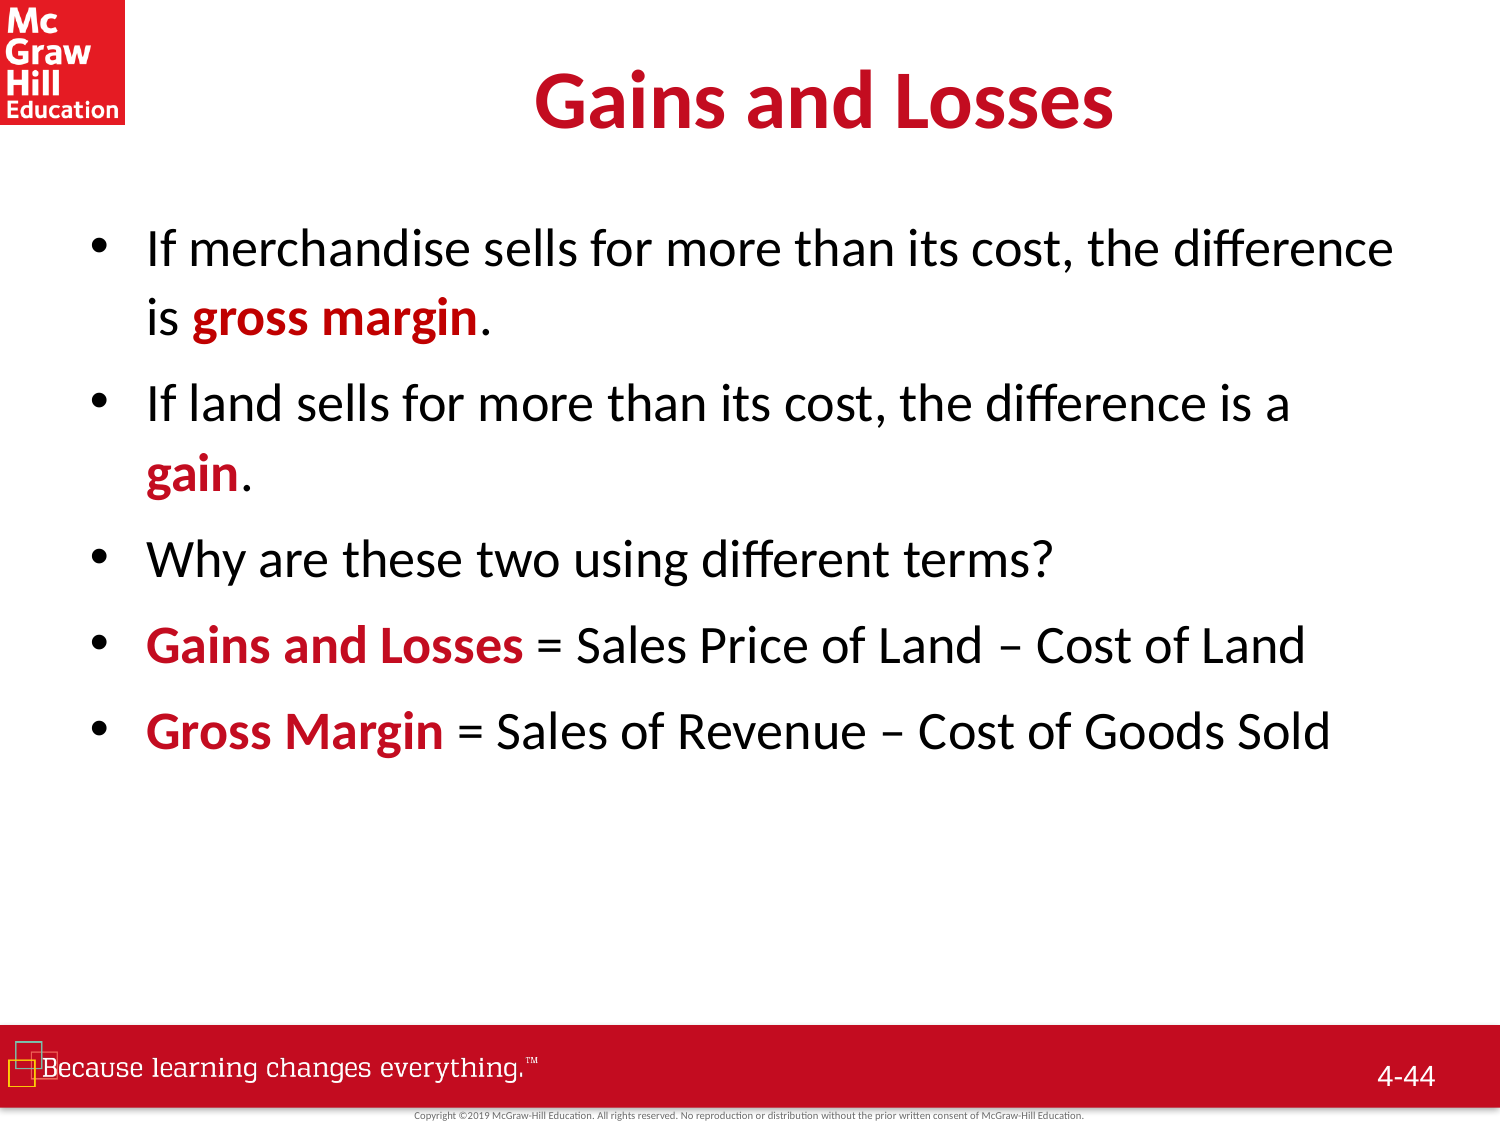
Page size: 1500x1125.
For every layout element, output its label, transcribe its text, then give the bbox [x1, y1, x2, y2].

picture [8, 1041, 538, 1087]
picture [0, 0, 125, 125]
slide_number 4-43 [1362, 1050, 1500, 1113]
list If merchandise sells for more than its cost, the difference is gross margin. If land sells for more than its cost, the difference is a gain. Why are these two using different terms? Gains and Losses = Sales Price of Land – Cost of Land Gross Margin = Sales of Revenue – Cost of Goods Sold [75, 200, 1425, 975]
title Gains and Losses [150, 37, 1500, 138]
